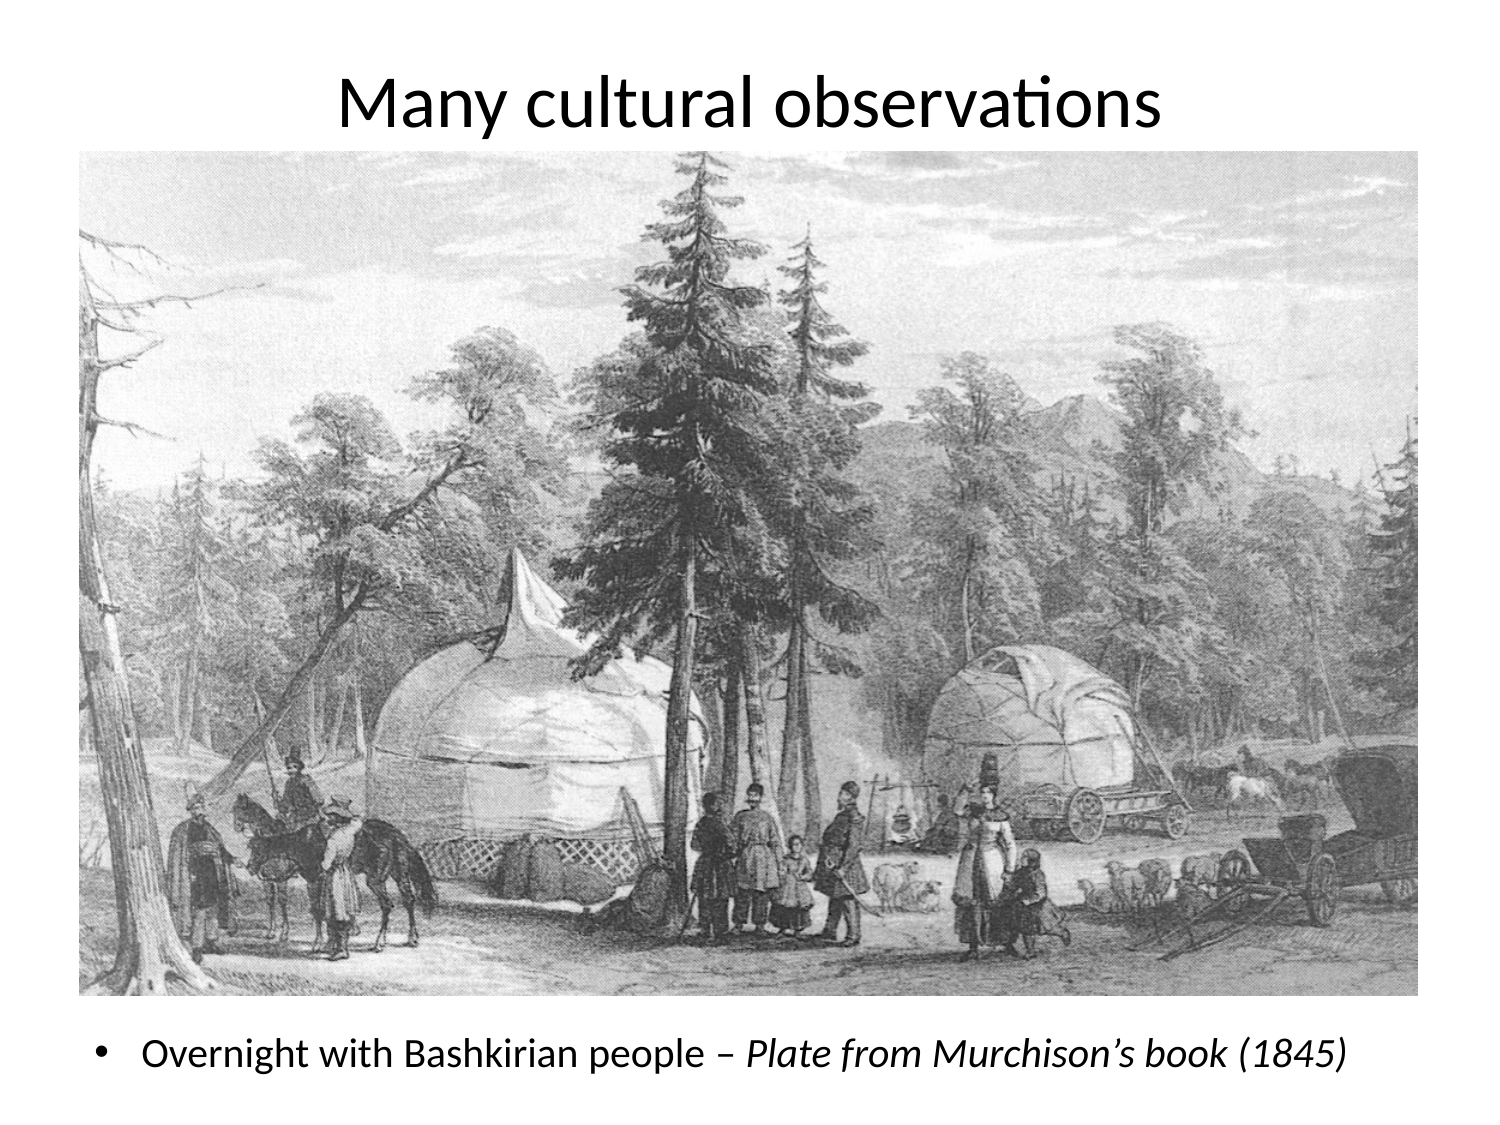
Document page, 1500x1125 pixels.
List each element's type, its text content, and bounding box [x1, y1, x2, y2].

text_box Many cultural observations [74, 45, 1425, 233]
picture [79, 151, 1418, 996]
text_box Overnight with Bashkirian people – Plate from Murchison’s book (1845) [79, 1018, 1389, 1125]
